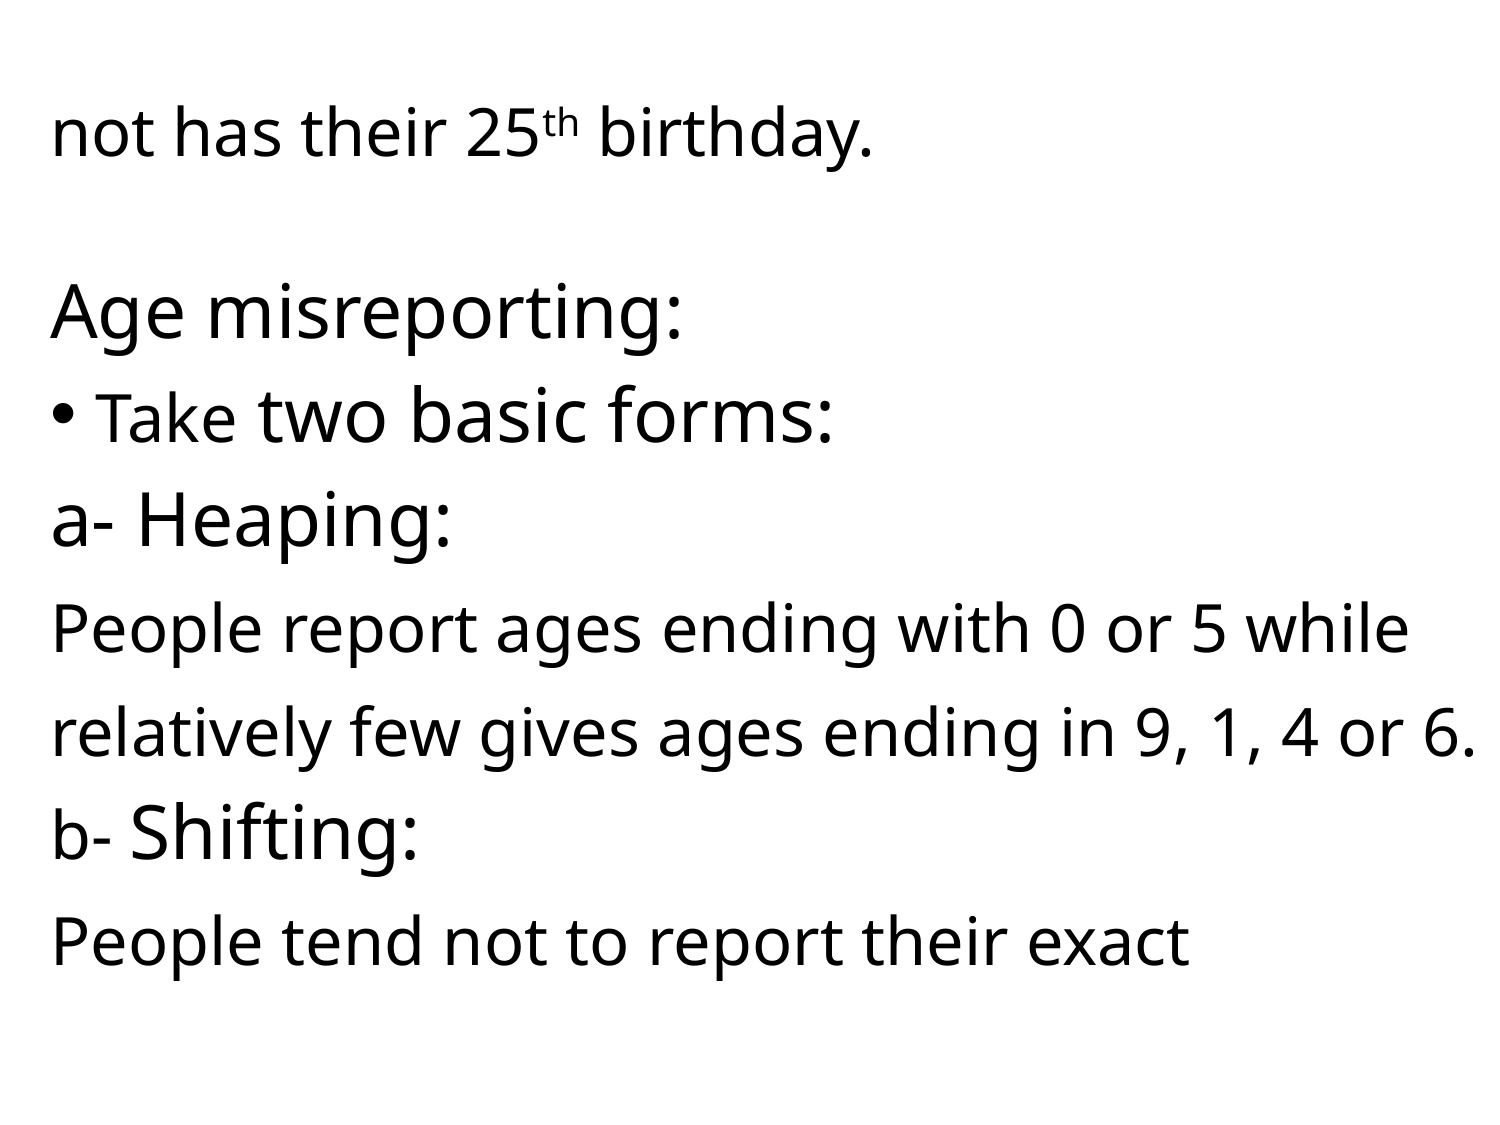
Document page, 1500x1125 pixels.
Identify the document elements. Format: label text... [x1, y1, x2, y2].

text_box not has their 25th birthday. Age misreporting: Take two basic forms: a- Heaping: People report ages ending with 0 or 5 while relatively few gives ages ending in 9, 1, 4 or 6. b- Shifting: People tend not to report their exact [35, 81, 1500, 986]
